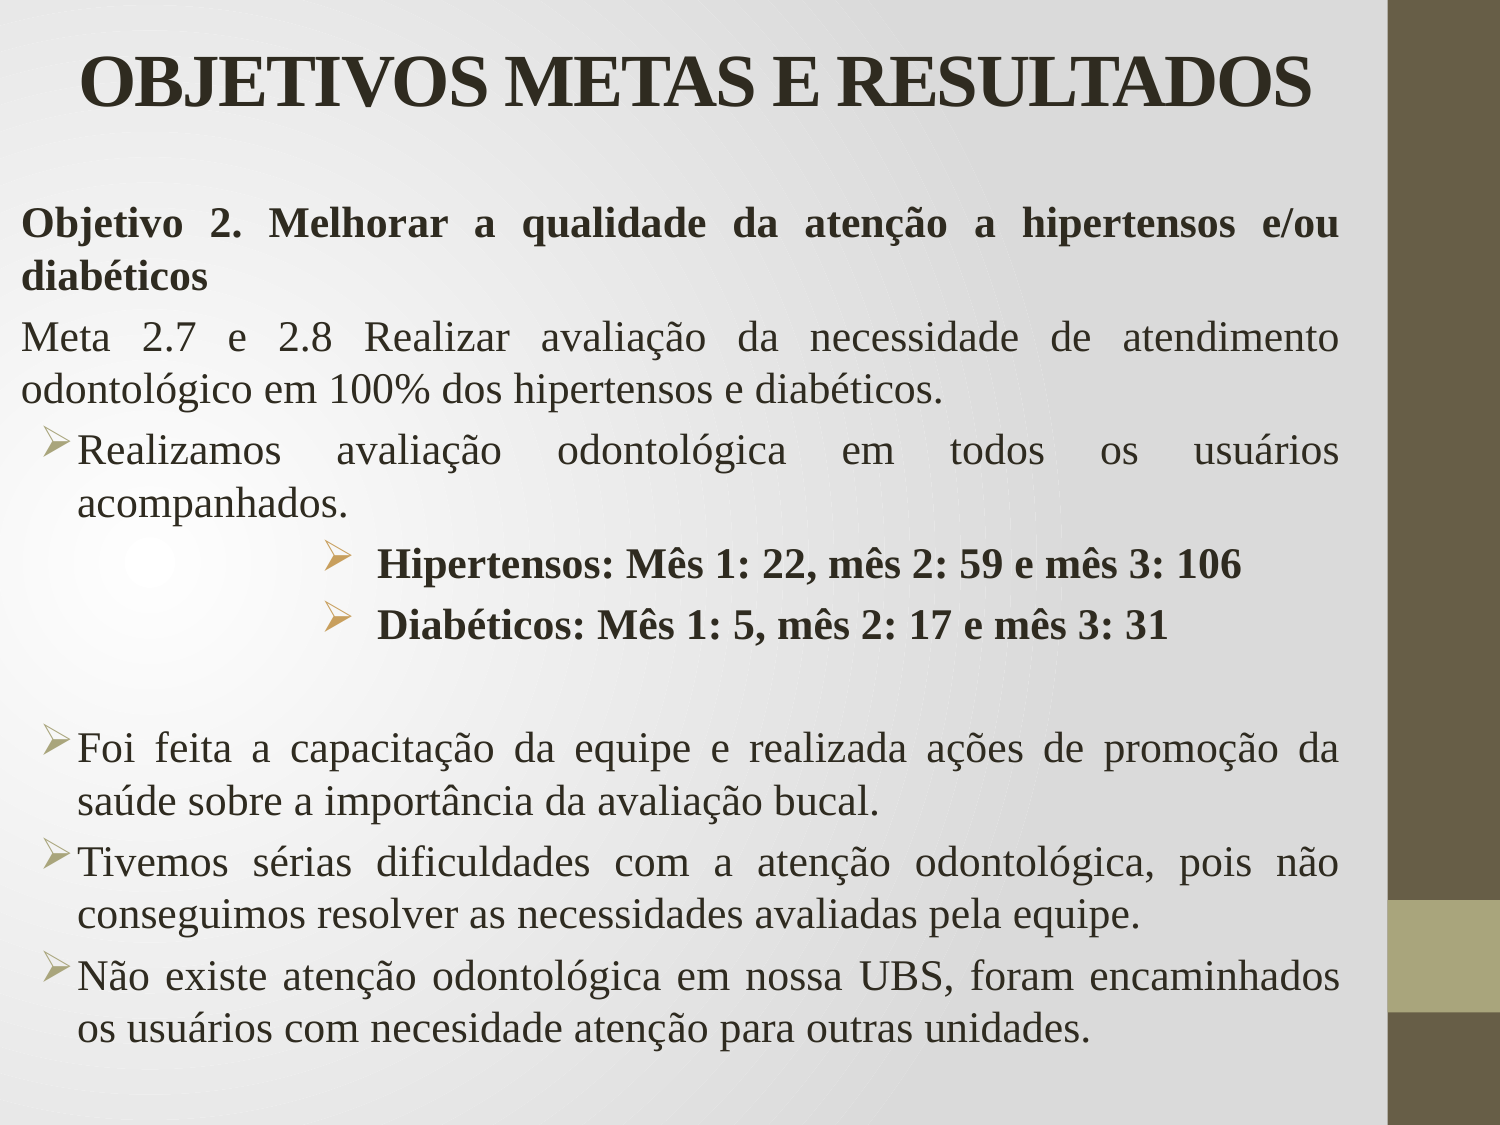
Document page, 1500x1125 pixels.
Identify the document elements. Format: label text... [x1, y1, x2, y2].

list Objetivo 2. Melhorar a qualidade da atenção a hipertensos e/ou diabéticos Meta 2.7 e 2.8 Realizar avaliação da necessidade de atendimento odontológico em 100% dos hipertensos e diabéticos. Realizamos avaliação odontológica em todos os usuários acompanhados. Hipertensos: Mês 1: 22, mês 2: 59 e mês 3: 106 Diabéticos: Mês 1: 5, mês 2: 17 e mês 3: 31 Foi feita a capacitação da equipe e realizada ações de promoção da saúde sobre a importância da avaliação bucal. Tivemos sérias dificuldades com a atenção odontológica, pois não conseguimos resolver as necessidades avaliadas pela equipe. Não existe atenção odontológica em nossa UBS, foram encaminhados os usuários com necesidade atenção para outras unidades. [5, 186, 1356, 1120]
title OBJETIVOS METAS E RESULTADOS [0, 30, 1447, 121]
